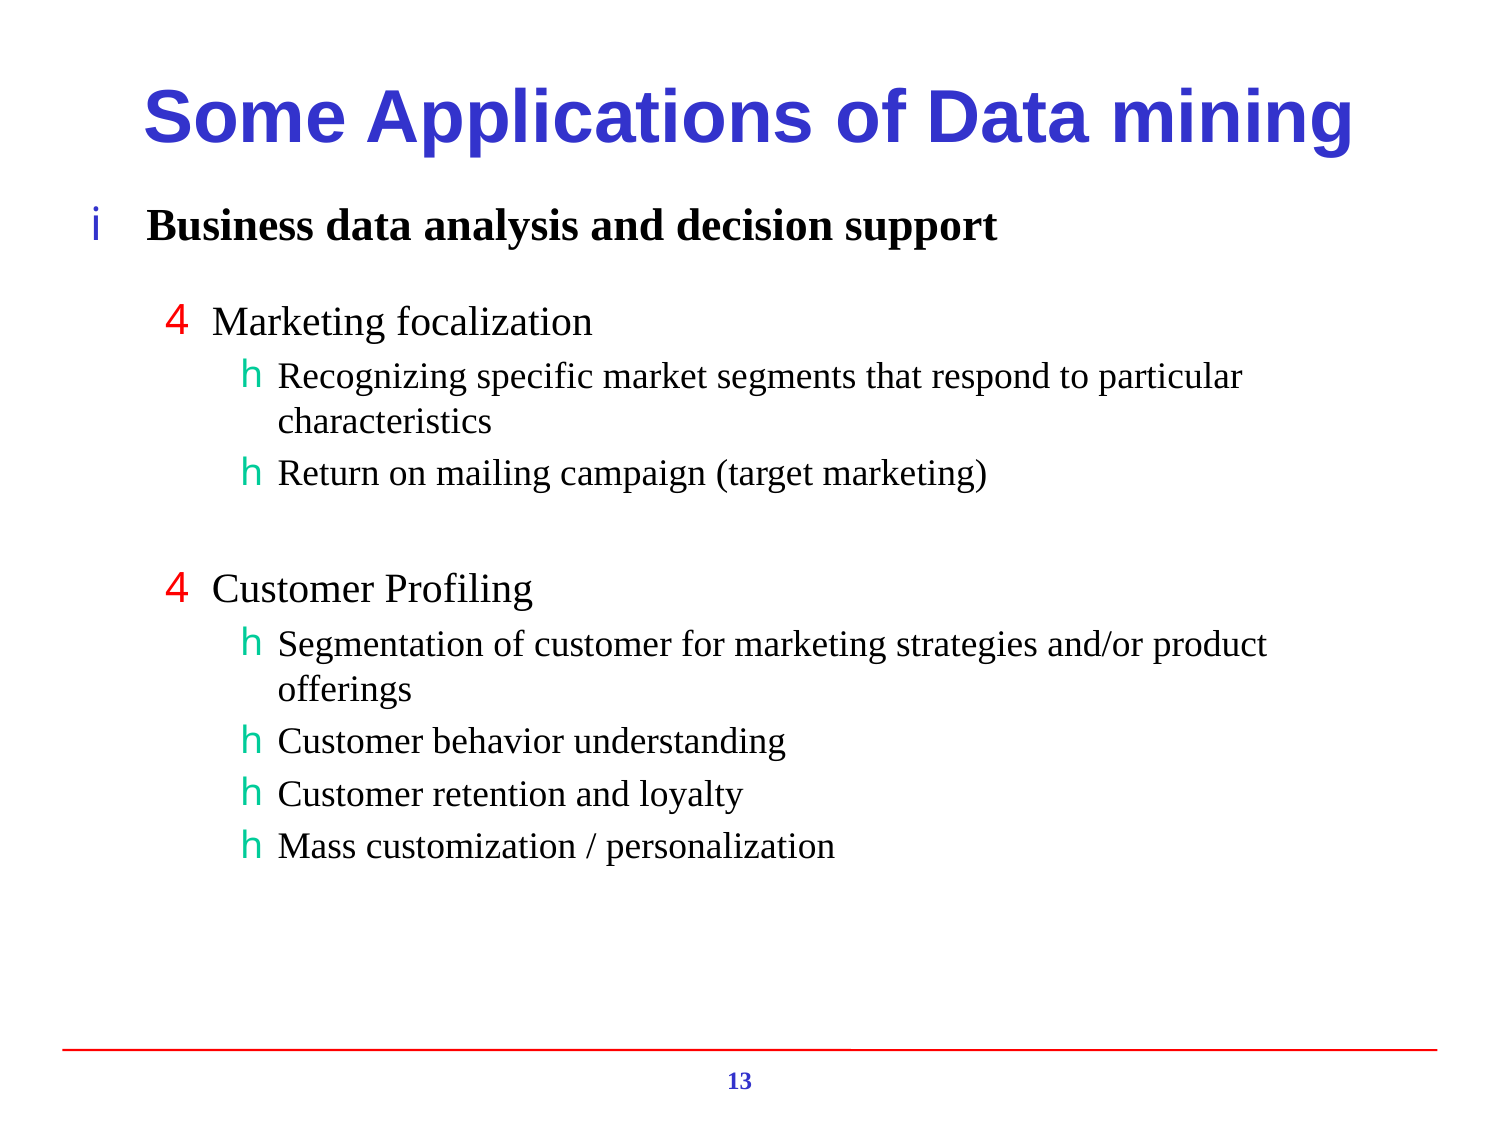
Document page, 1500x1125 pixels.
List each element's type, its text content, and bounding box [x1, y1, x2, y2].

title Some Applications of Data mining [74, 62, 1426, 163]
list Business data analysis and decision support Marketing focalization Recognizing specific market segments that respond to particular characteristics Return on mailing campaign (target marketing) Customer Profiling Segmentation of customer for marketing strategies and/or product offerings Customer behavior understanding Customer retention and loyalty Mass customization / personalization [74, 187, 1426, 1001]
slide_number 13 [583, 1056, 897, 1108]
